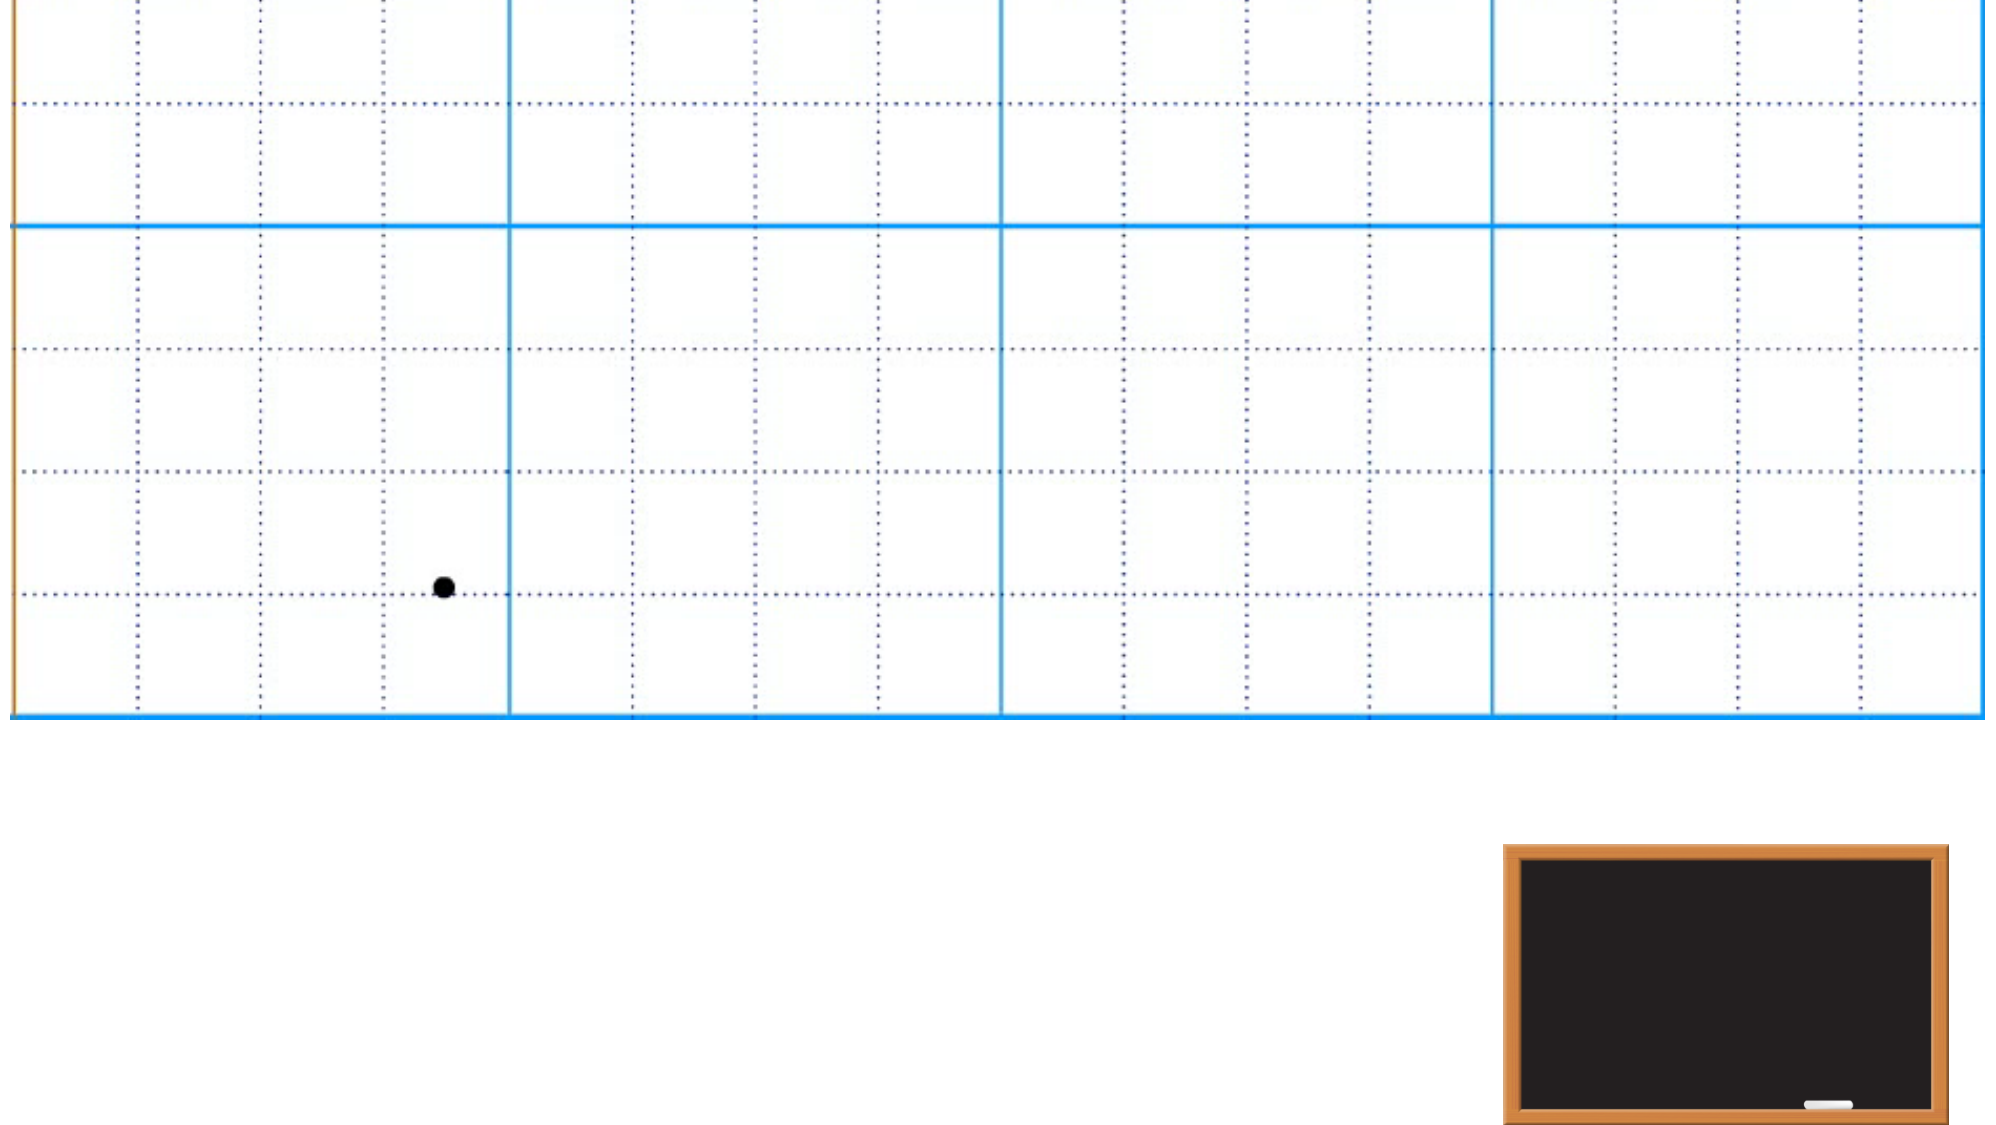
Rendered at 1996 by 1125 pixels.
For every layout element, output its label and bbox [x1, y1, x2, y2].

list [9, 0, 1986, 721]
picture [1503, 843, 1949, 1125]
